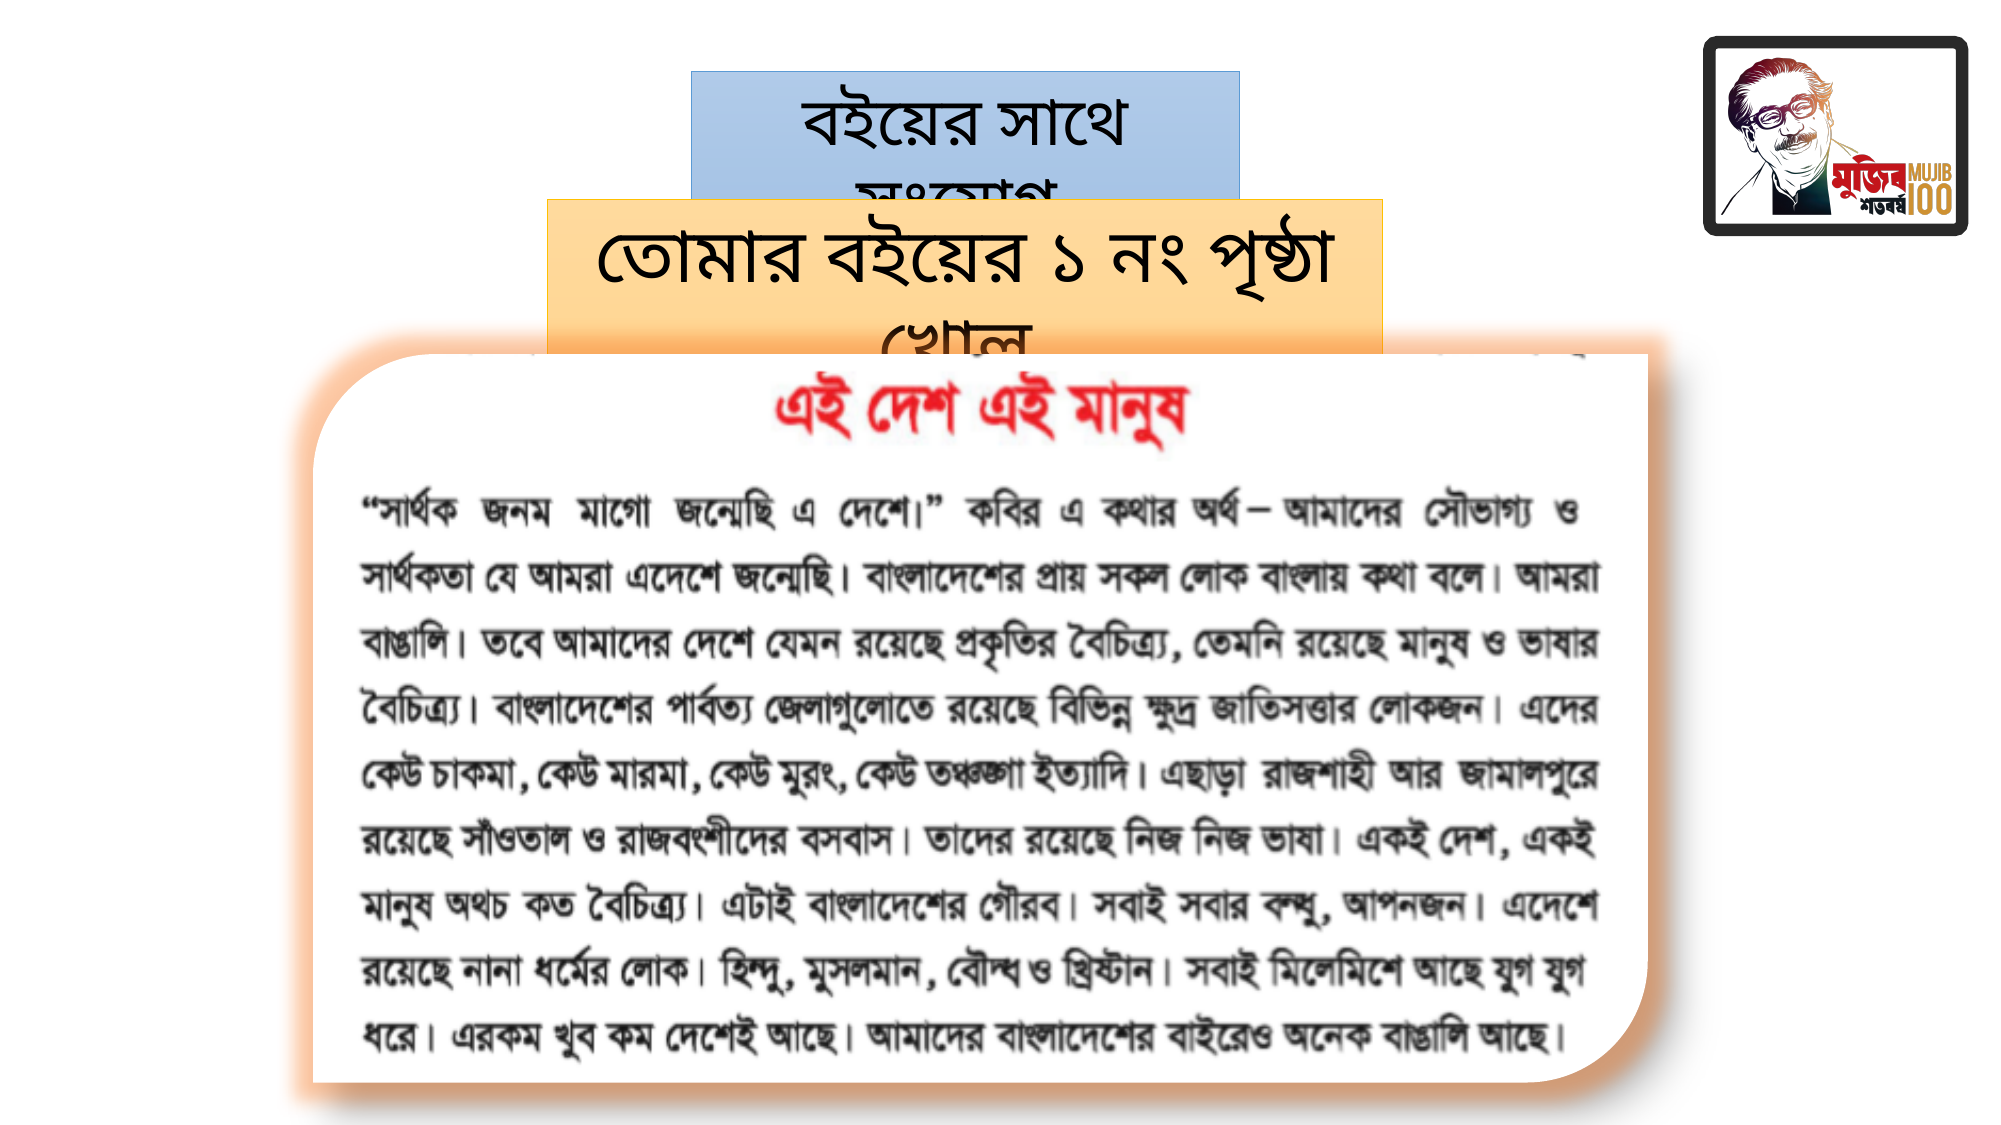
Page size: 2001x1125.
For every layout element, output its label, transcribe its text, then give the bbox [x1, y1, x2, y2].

picture [1709, 42, 1963, 230]
picture [312, 354, 1648, 1083]
text_box আজকের পাঠে তোমাদেরকে জানাই আন্তরিক প্রীতি ও একরাশ ফুলেল শুভেচ্ছা । [547, 342, 1383, 354]
text_box বইয়ের সাথে সংযোগ [691, 71, 1240, 199]
text_box তোমার বইয়ের ১ নং পৃষ্ঠা খোল [547, 199, 1383, 335]
